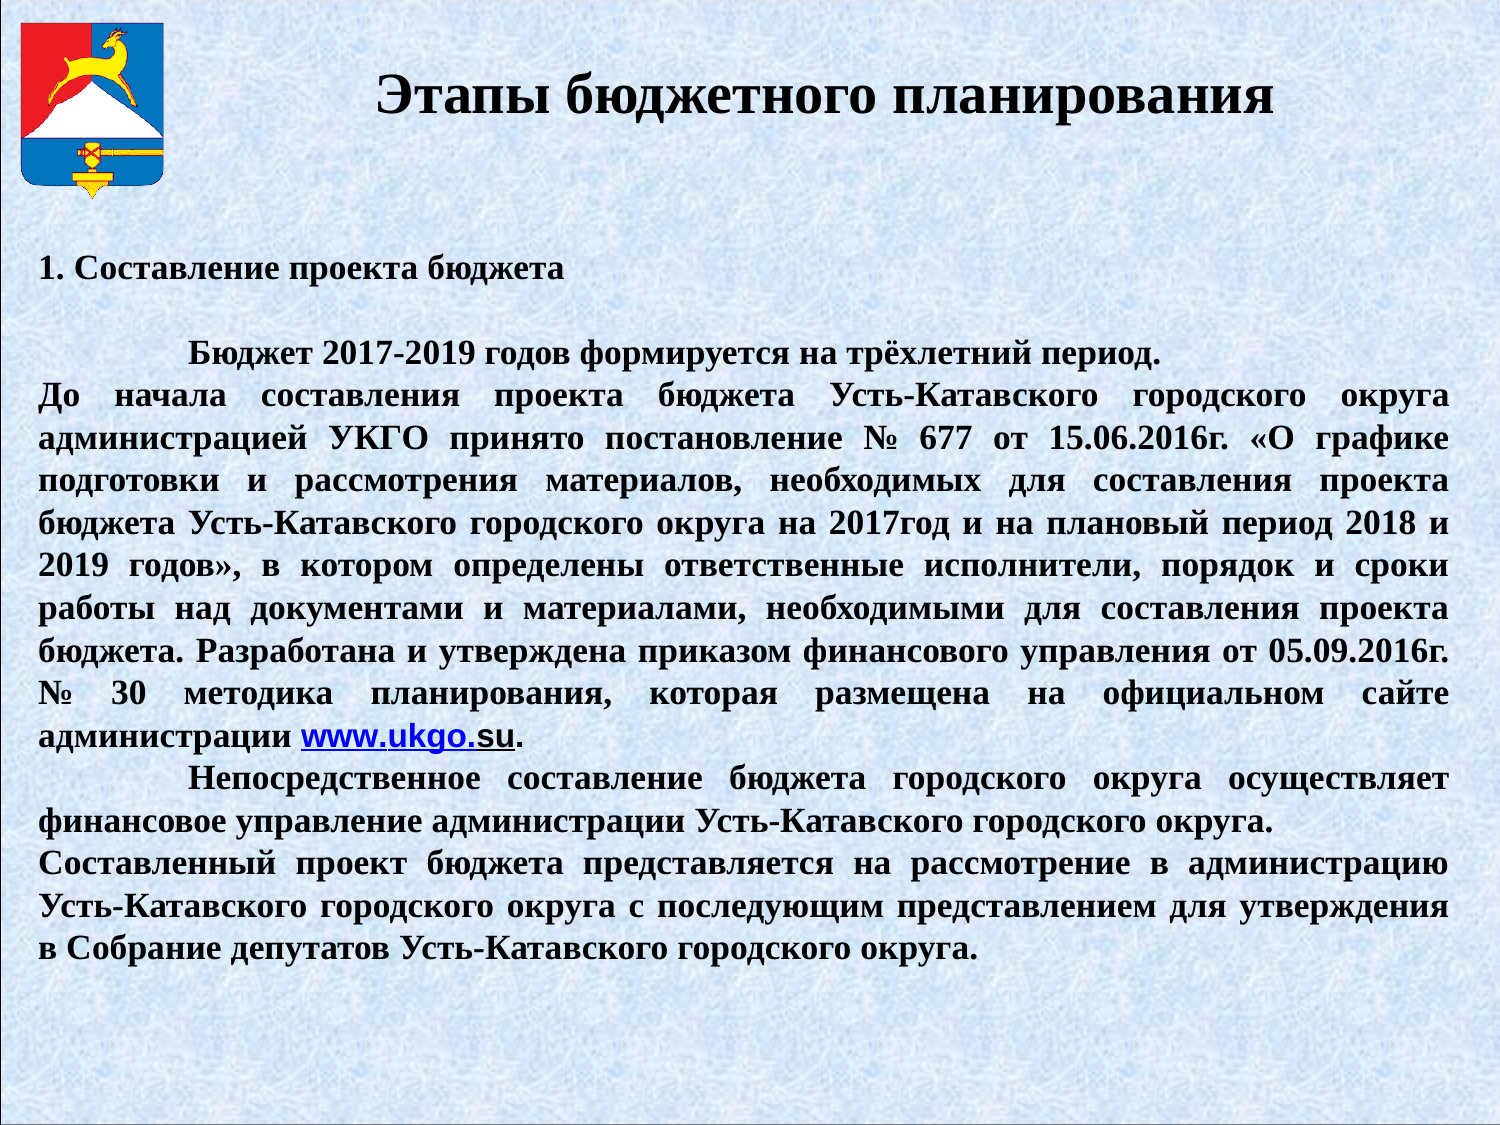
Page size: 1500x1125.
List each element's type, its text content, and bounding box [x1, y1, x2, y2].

text_box Этапы бюджетного планирования [169, 47, 1500, 133]
text_box 1. Составление проекта бюджета Бюджет 2017-2019 годов формируется на трёхлетний период. До начала составления проекта бюджета Усть-Катавского городского округа администрацией УКГО принято постановление № 677 от 15.06.2016г. «О графике подготовки и рассмотрения материалов, необходимых для составления проекта бюджета Усть-Катавского городского округа на 2017год и на плановый период 2018 и 2019 годов», в котором определены ответственные исполнители, порядок и сроки работы над документами и материалами, необходимыми для составления проекта бюджета. Разработана и утверждена приказом финансового управления от 05.09.2016г. № 30 методика планирования, которая размещена на официальном сайте администрации www.ukgo.su. Непосредственное составление бюджета городского округа осуществляет финансовое управление администрации Усть-Катавского городского округа. Составленный проект бюджета представляется на рассмотрение в администрацию Усть-Катавского городского округа с последующим представлением для утверждения в Собрание депутатов Усть-Катавского городского округа. [23, 236, 1465, 1017]
picture [0, 0, 1500, 1125]
